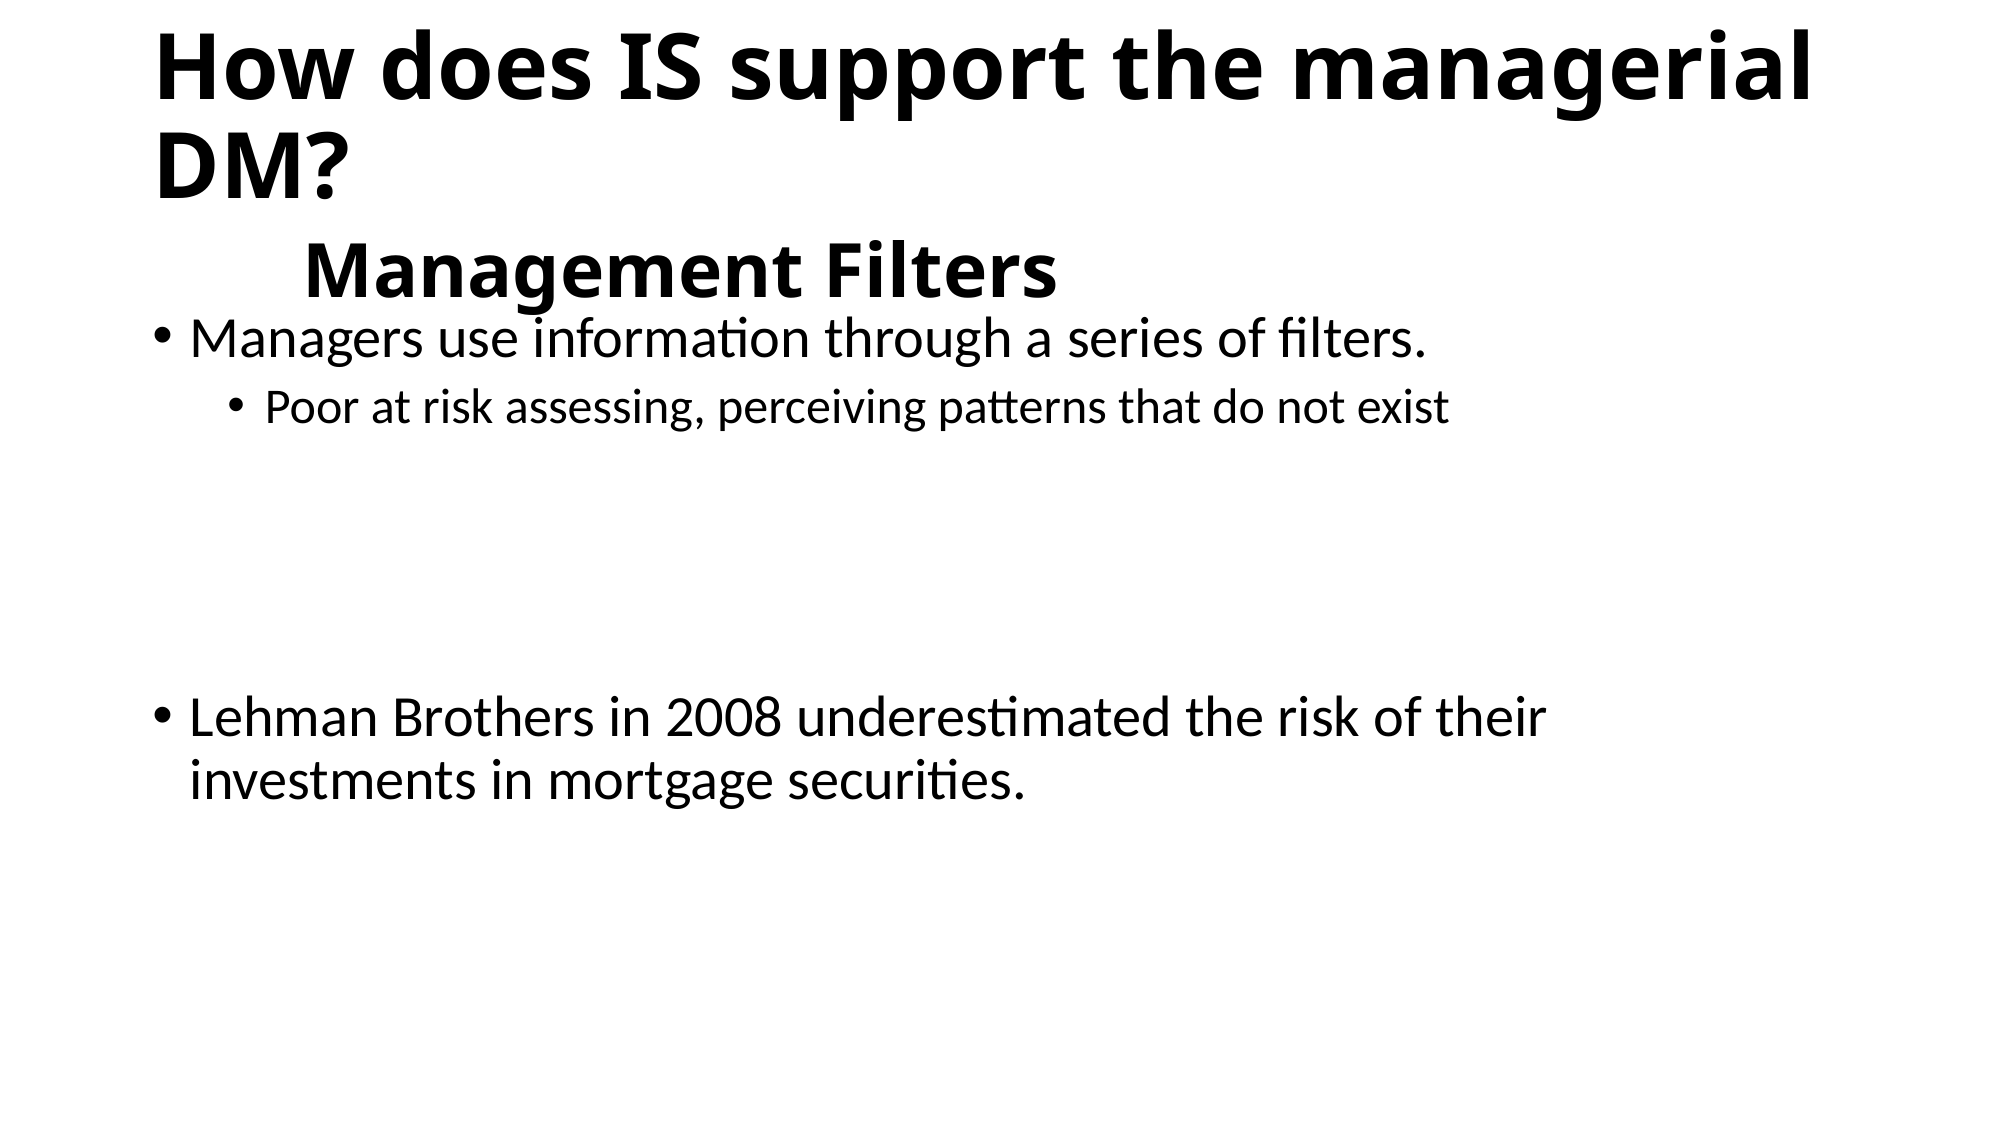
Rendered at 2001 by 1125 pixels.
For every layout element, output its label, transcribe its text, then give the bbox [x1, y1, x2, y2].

title How does IS support the managerial DM? Management Filters [137, 59, 1863, 278]
list Managers use information through a series of filters. Poor at risk assessing, perceiving patterns that do not exist Lehman Brothers in 2008 underestimated the risk of their investments in mortgage securities. [137, 299, 1863, 1014]
